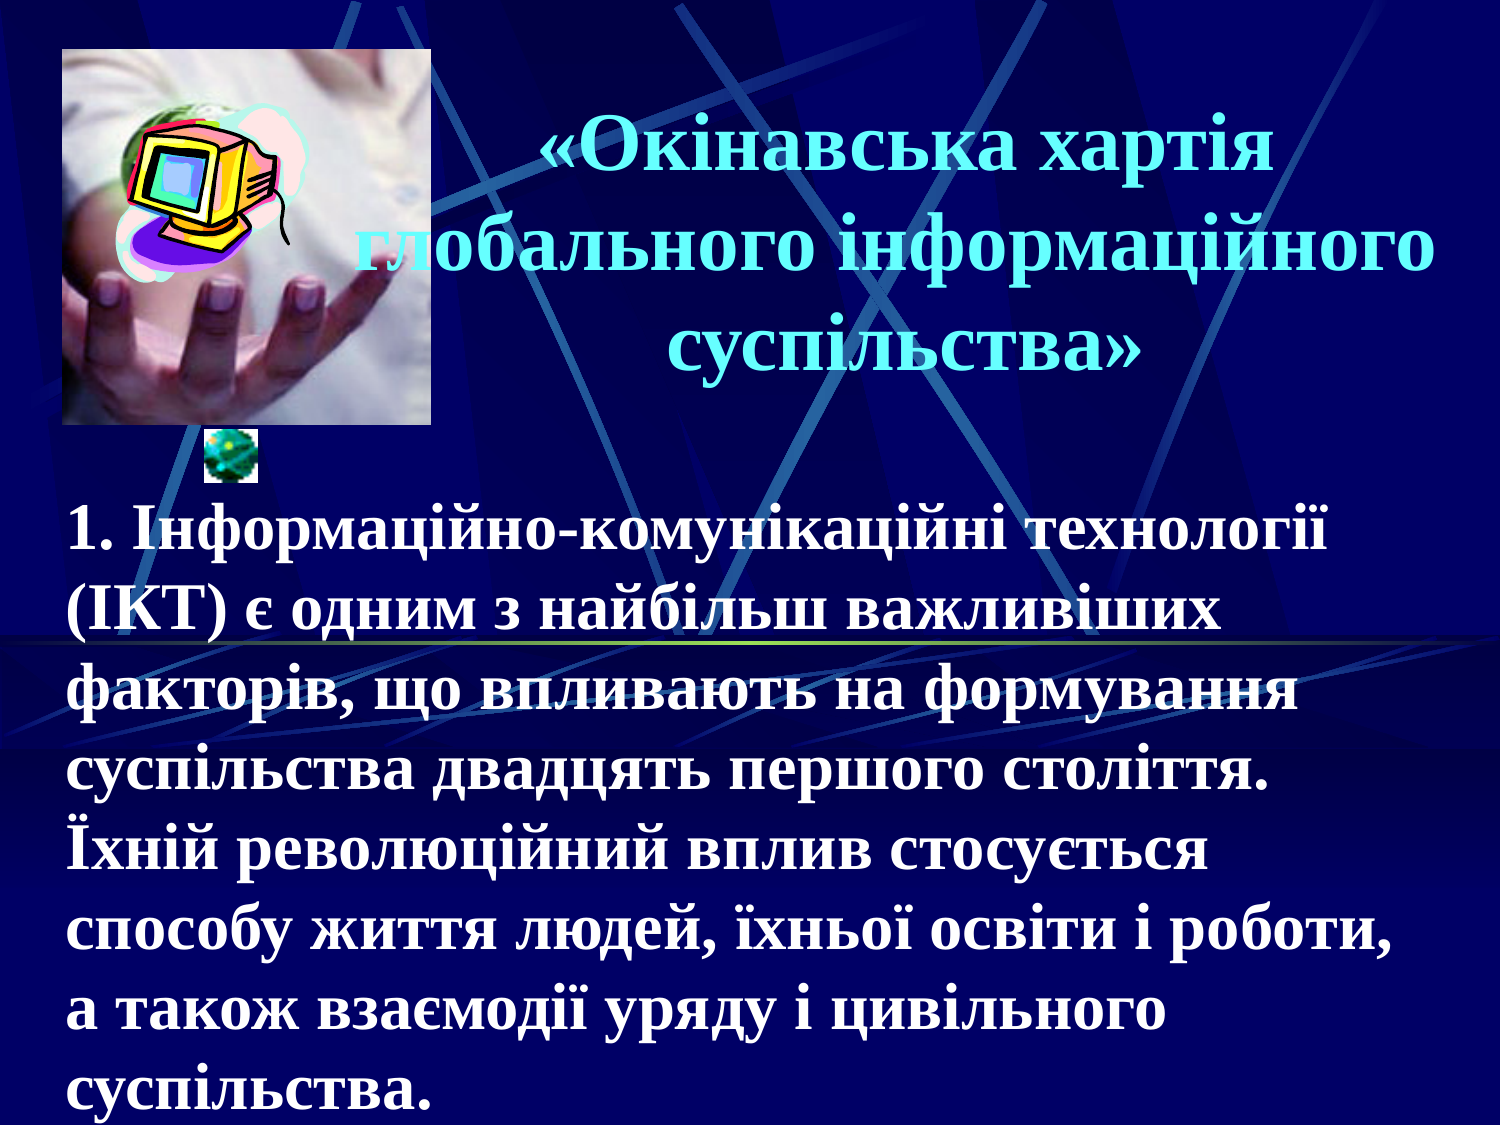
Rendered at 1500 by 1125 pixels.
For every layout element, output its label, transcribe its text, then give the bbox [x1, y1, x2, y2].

picture [204, 429, 258, 483]
picture [62, 49, 431, 426]
subtitle 1. Інформаційно-комунікаційні технології (ІКТ) є одним з найбільш важливіших факторів, що впливають на формування суспільства двадцять першого століття. Їхній революційний вплив стосується способу життя людей, їхньої освіти і роботи, а також взаємодії уряду і цивільного суспільства. [50, 574, 1425, 1125]
title «Окінавська хартія глобального інформаційного суспільства» [435, 125, 1500, 350]
